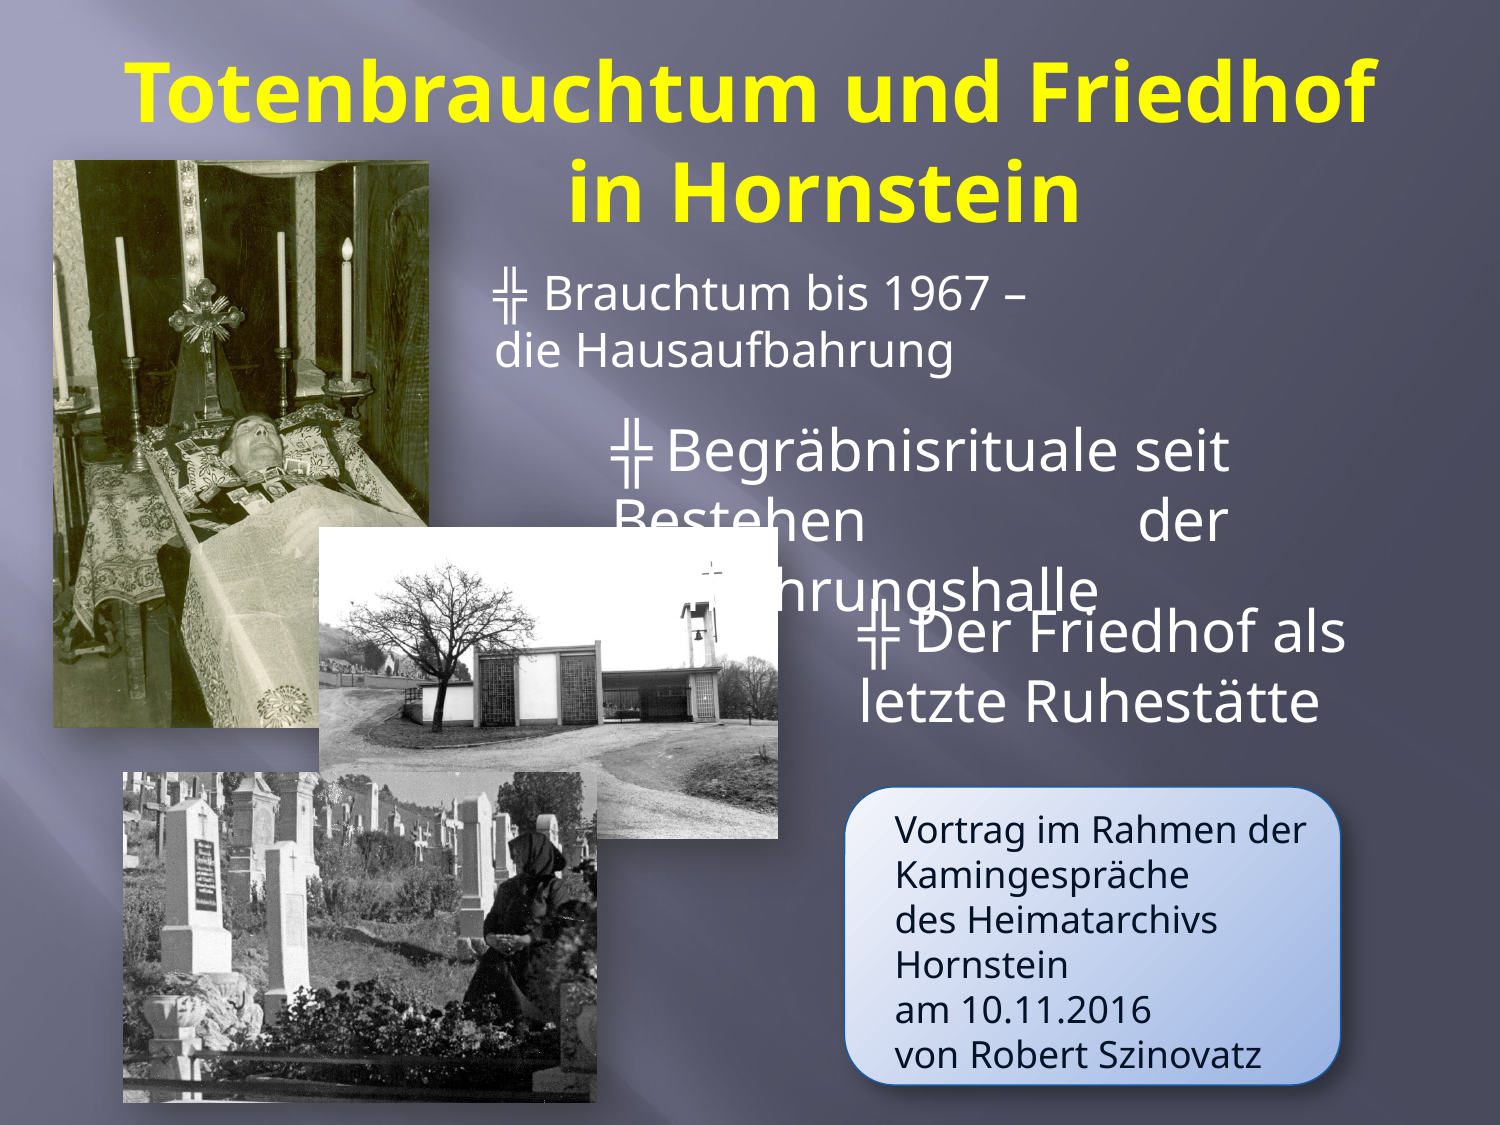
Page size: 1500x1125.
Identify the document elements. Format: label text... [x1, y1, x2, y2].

title Totenbrauchtum und Friedhof in Hornstein [75, 45, 1425, 233]
text_box ╬ Der Friedhof als letzte Ruhestätte [844, 586, 1482, 742]
text_box Vortrag im Rahmen der Kamingespräche des Heimatarchivs Hornstein am 10.11.2016 von Robert Szinovatz [879, 798, 1365, 1084]
text_box [843, 786, 1324, 1084]
text_box ╬ Begräbnisrituale seit Bestehen der Aufbahrungshalle [596, 406, 1456, 631]
list ╬ Brauchtum bis 1967 – die Hausaufbahrung [472, 255, 1229, 421]
picture [52, 160, 778, 1103]
